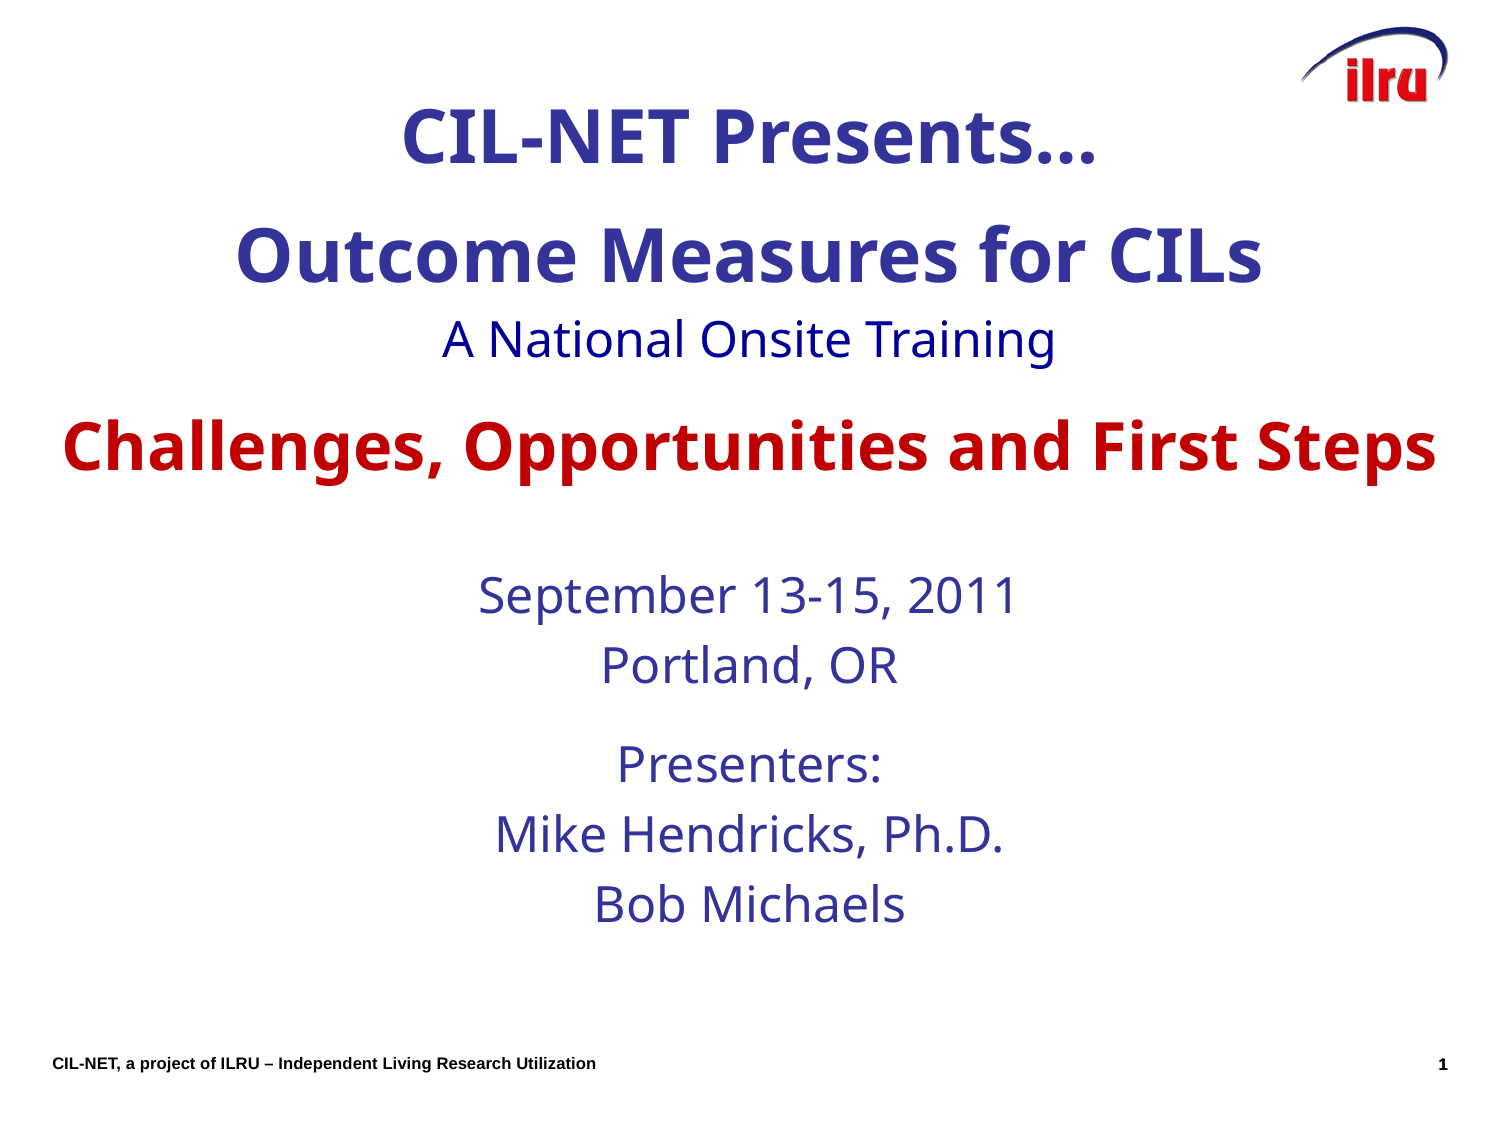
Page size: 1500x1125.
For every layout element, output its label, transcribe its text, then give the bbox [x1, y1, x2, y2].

text_box CIL-NET Presents… [112, 12, 1388, 200]
text_box Outcome Measures for CILs A National Onsite Training Challenges, Opportunities and First Steps September 13-15, 2011 Portland, OR Presenters: Mike Hendricks, Ph.D. Bob Michaels [0, 200, 1500, 1125]
picture [1388, 24, 1463, 103]
